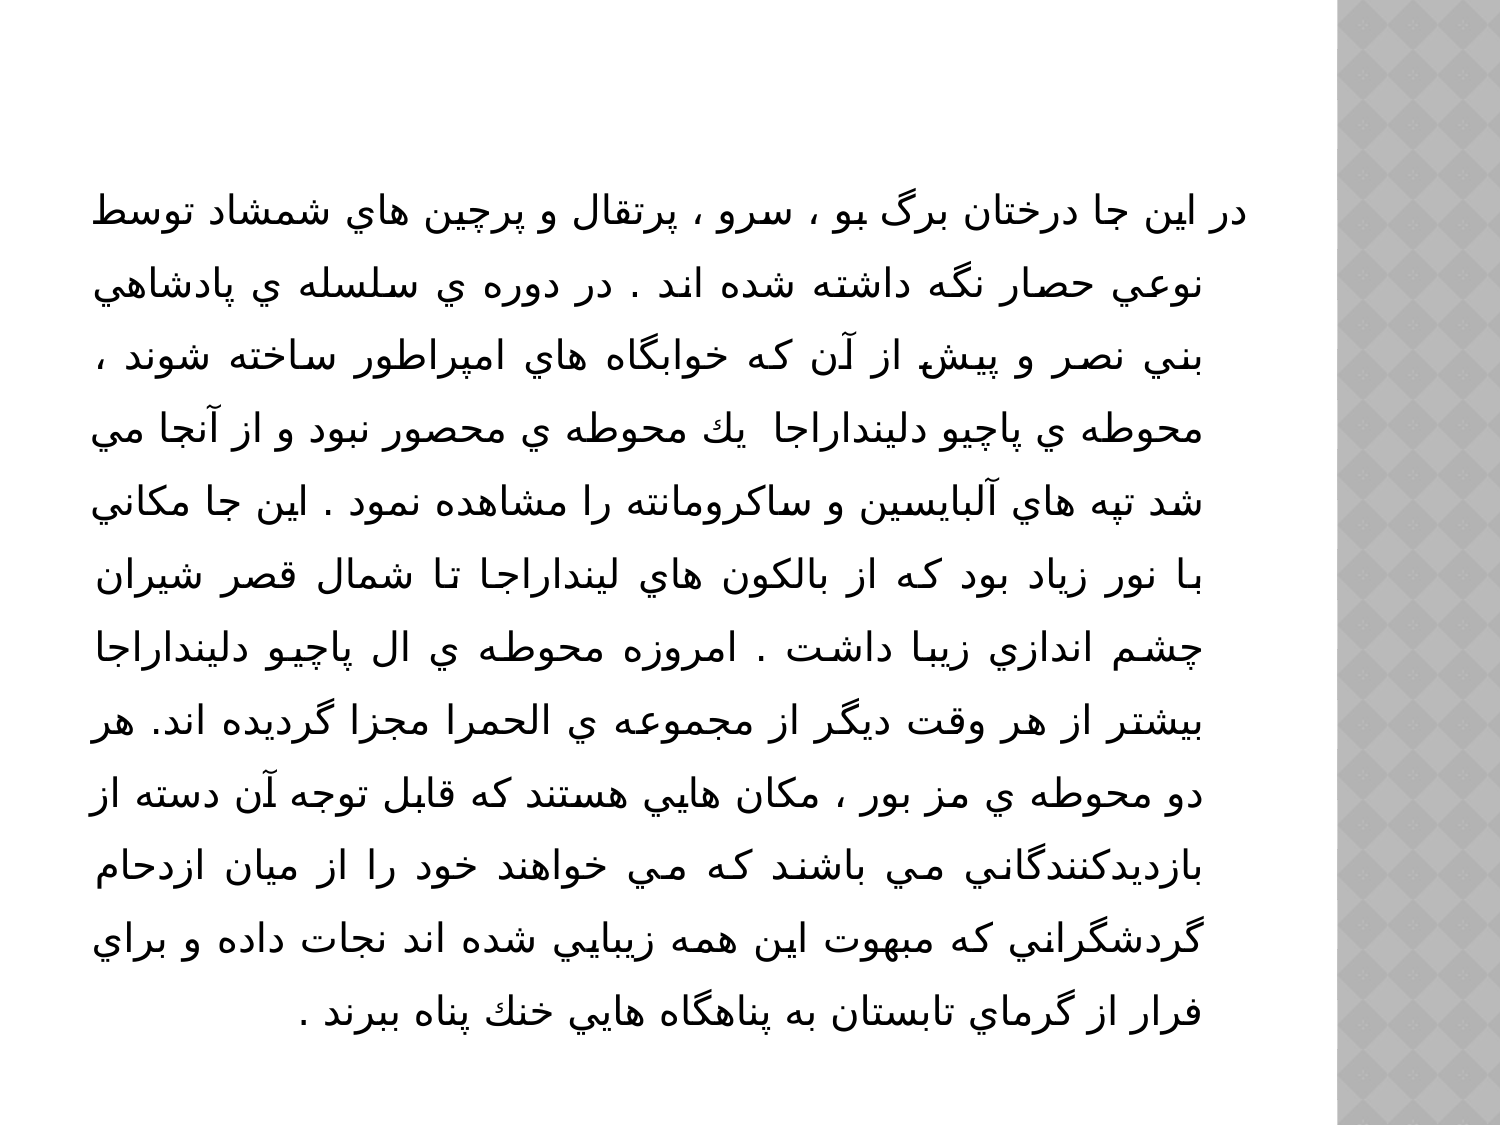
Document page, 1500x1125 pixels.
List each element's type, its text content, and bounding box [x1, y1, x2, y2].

list در اين جا درختان برگ بو ، سرو ، پرتقال و پرچين هاي شمشاد توسط نوعي حصار نگه داشته شده اند . در دوره ي سلسله ي پادشاهي بني نصر و پيش از آن كه خوابگاه هاي امپراطور ساخته شوند ، محوطه ي پاچيو دلينداراجا يك محوطه ي محصور نبود و از آنجا مي شد تپه هاي آلبايسين و ساكرومانته را مشاهده نمود . اين جا مكاني با نور زياد بود كه از بالكون هاي لينداراجا تا شمال قصر شيران چشم اندازي زيبا داشت . امروزه محوطه ي ال پاچيو دلينداراجا بيشتر از هر وقت ديگر از مجموعه ي الحمرا مجزا گرديده اند. هر دو محوطه ي مز بور ، مكان هايي هستند كه قابل توجه آن دسته از بازديدكنندگاني مي باشند كه مي خواهند خود را از ميان ازدحام گردشگراني كه مبهوت اين همه زيبايي شده اند نجات داده و براي فرار از گرماي تابستان به پناهگاه هايي خنك پناه ببرند . [75, 152, 1263, 1059]
